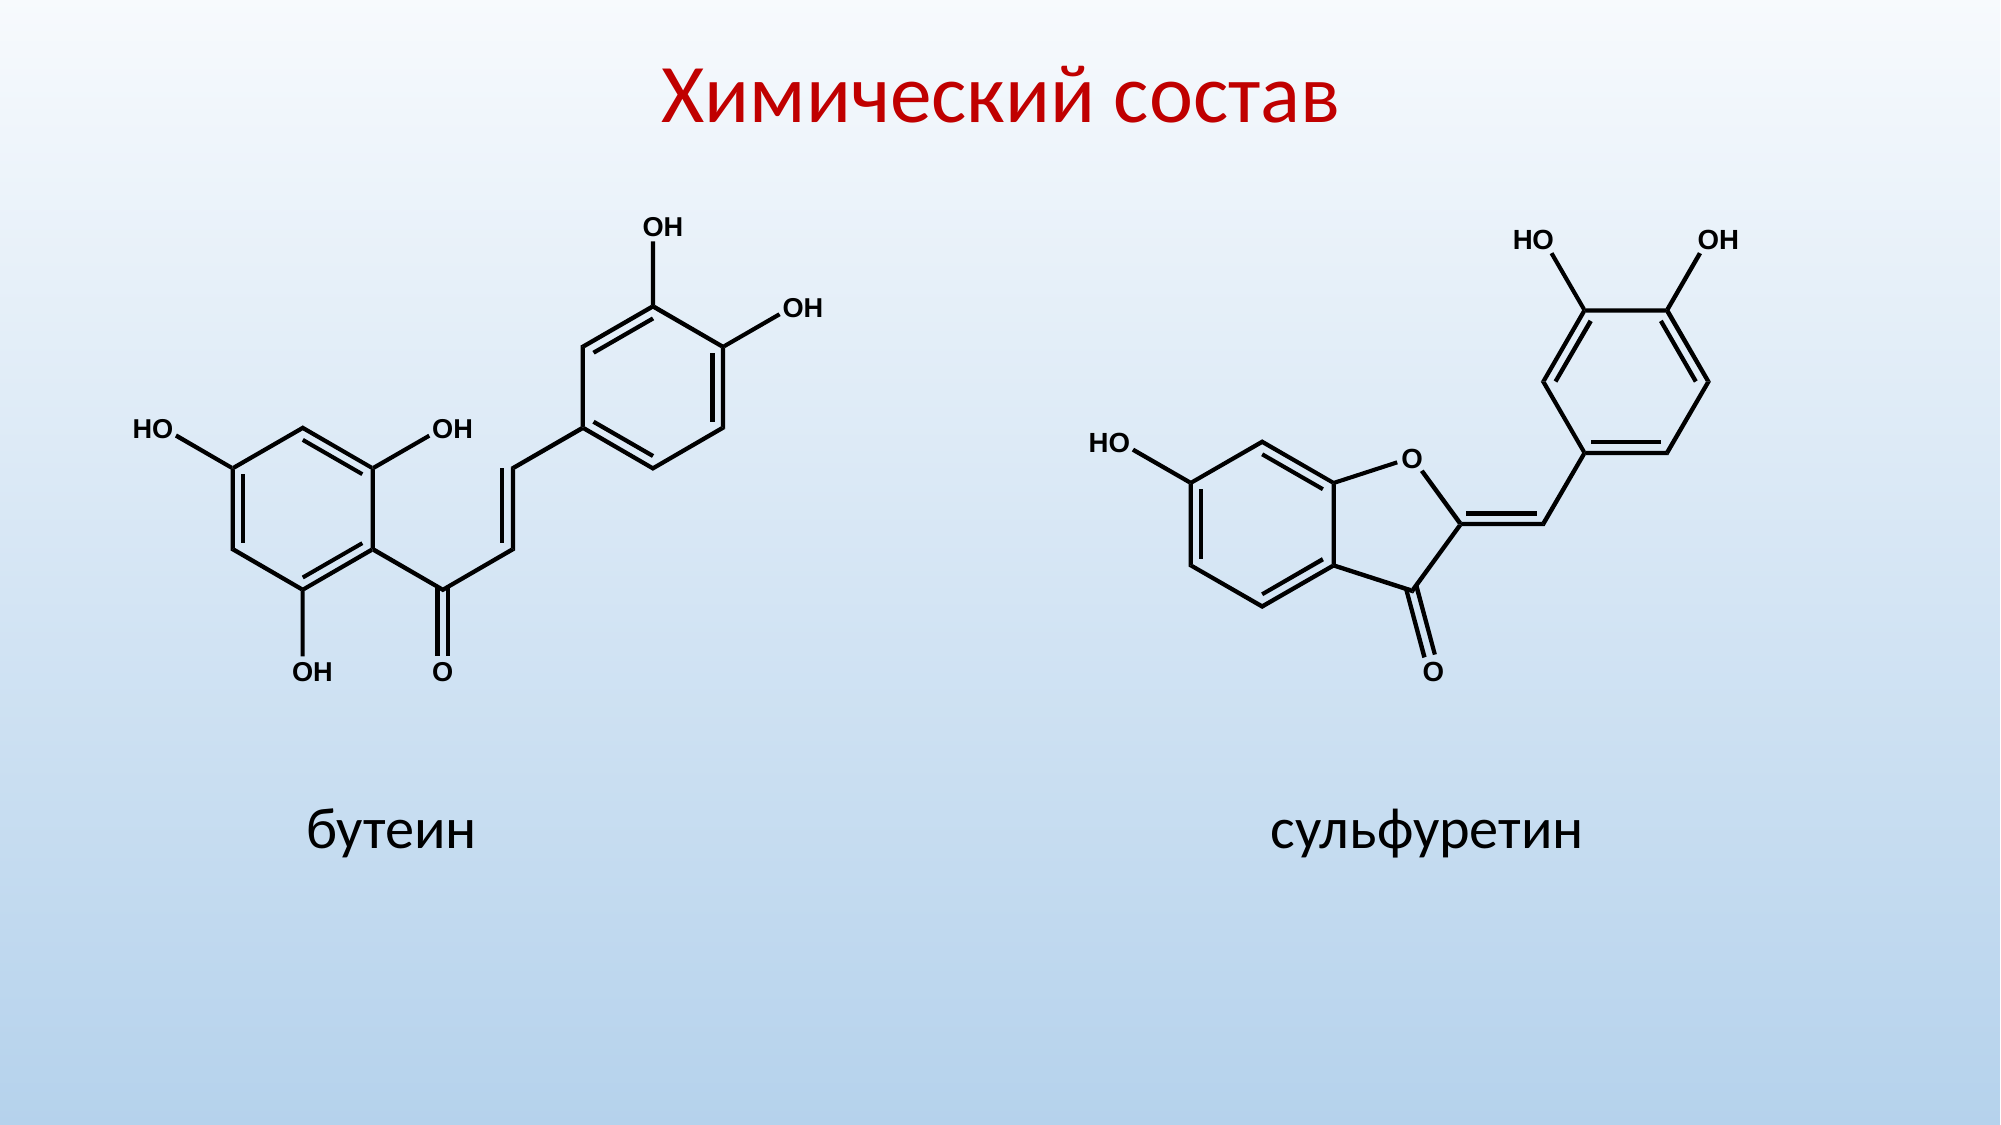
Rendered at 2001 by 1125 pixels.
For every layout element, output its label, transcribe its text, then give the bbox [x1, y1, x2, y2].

text_box бутеин сульфуретин [145, 782, 1811, 868]
text_box Химический состав [647, 32, 1357, 147]
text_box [127, 209, 831, 689]
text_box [1082, 222, 1746, 690]
